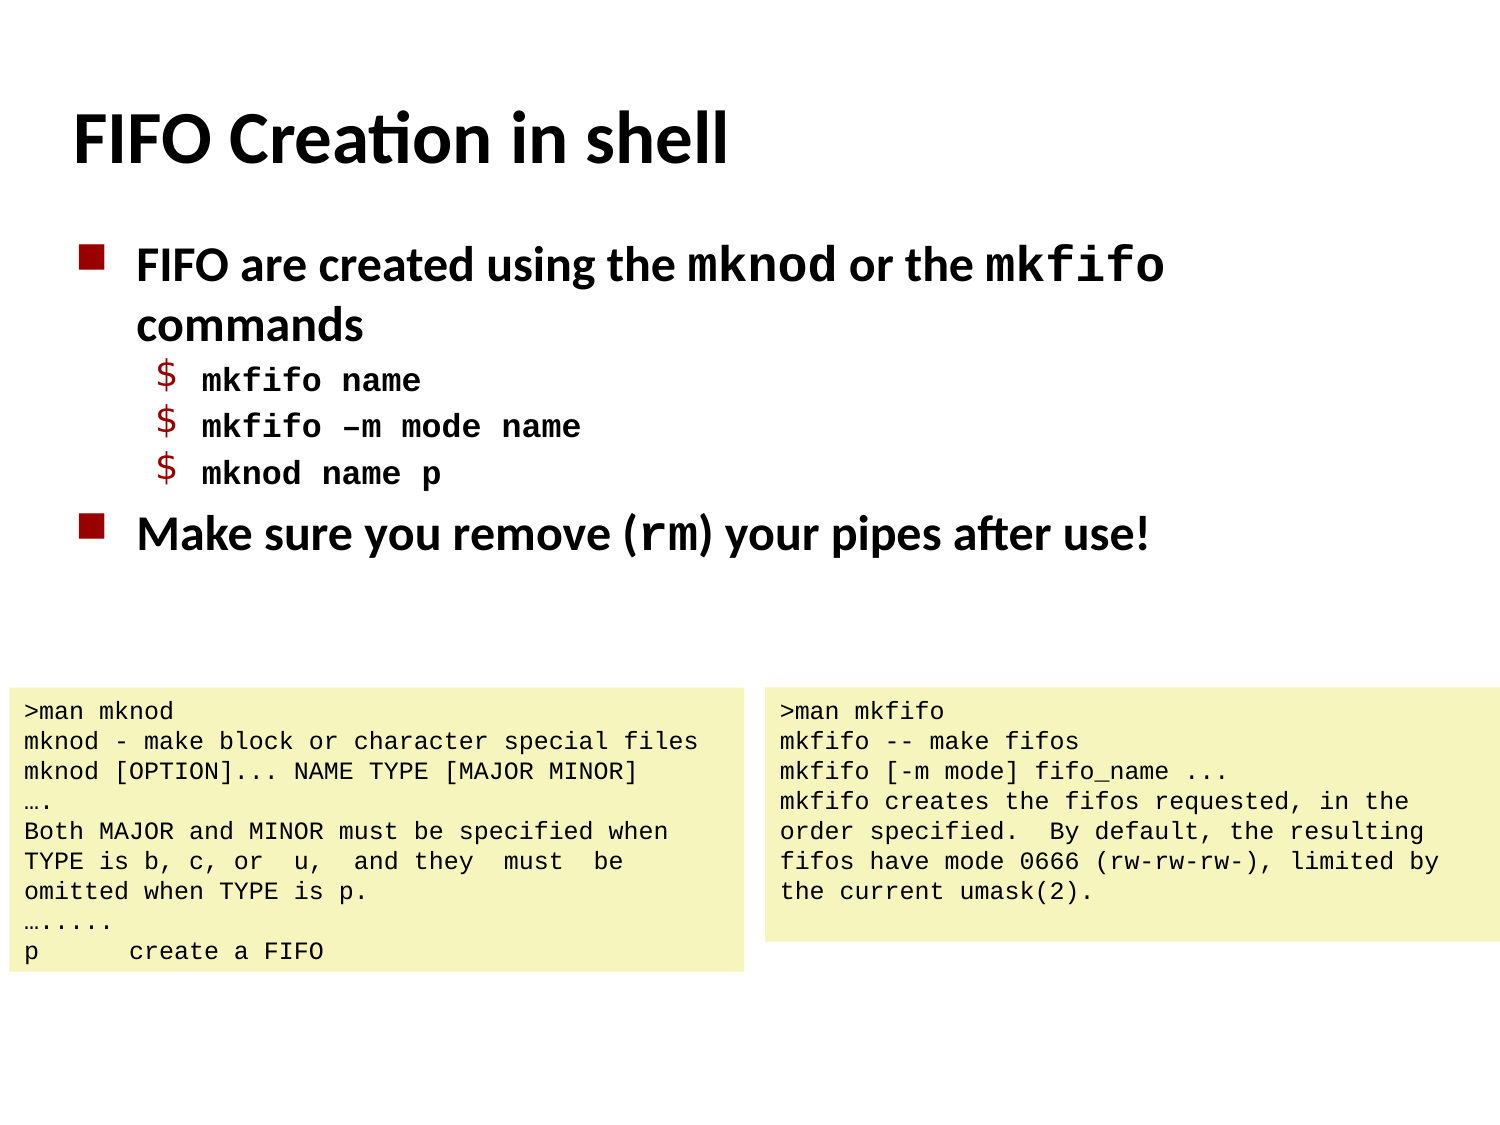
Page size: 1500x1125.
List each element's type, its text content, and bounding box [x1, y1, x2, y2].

title FIFO Creation in shell [58, 71, 1305, 197]
list FIFO are created using the mknod or the mkfifo commands mkfifo name mkfifo –m mode name mknod name p Make sure you remove (rm) your pipes after use! [64, 223, 1361, 1040]
text_box >man mkfifo mkfifo -- make fifos mkfifo [-m mode] fifo_name ... mkfifo creates the fifos requested, in the order specified. By default, the resulting fifos have mode 0666 (rw-rw-rw-), limited by the current umask(2). [765, 687, 1500, 942]
text_box >man mknod mknod - make block or character special files mknod [OPTION]... NAME TYPE [MAJOR MINOR] …. Both MAJOR and MINOR must be specified when TYPE is b, c, or u, and they must be omitted when TYPE is p. …..... p create a FIFO [9, 687, 745, 972]
